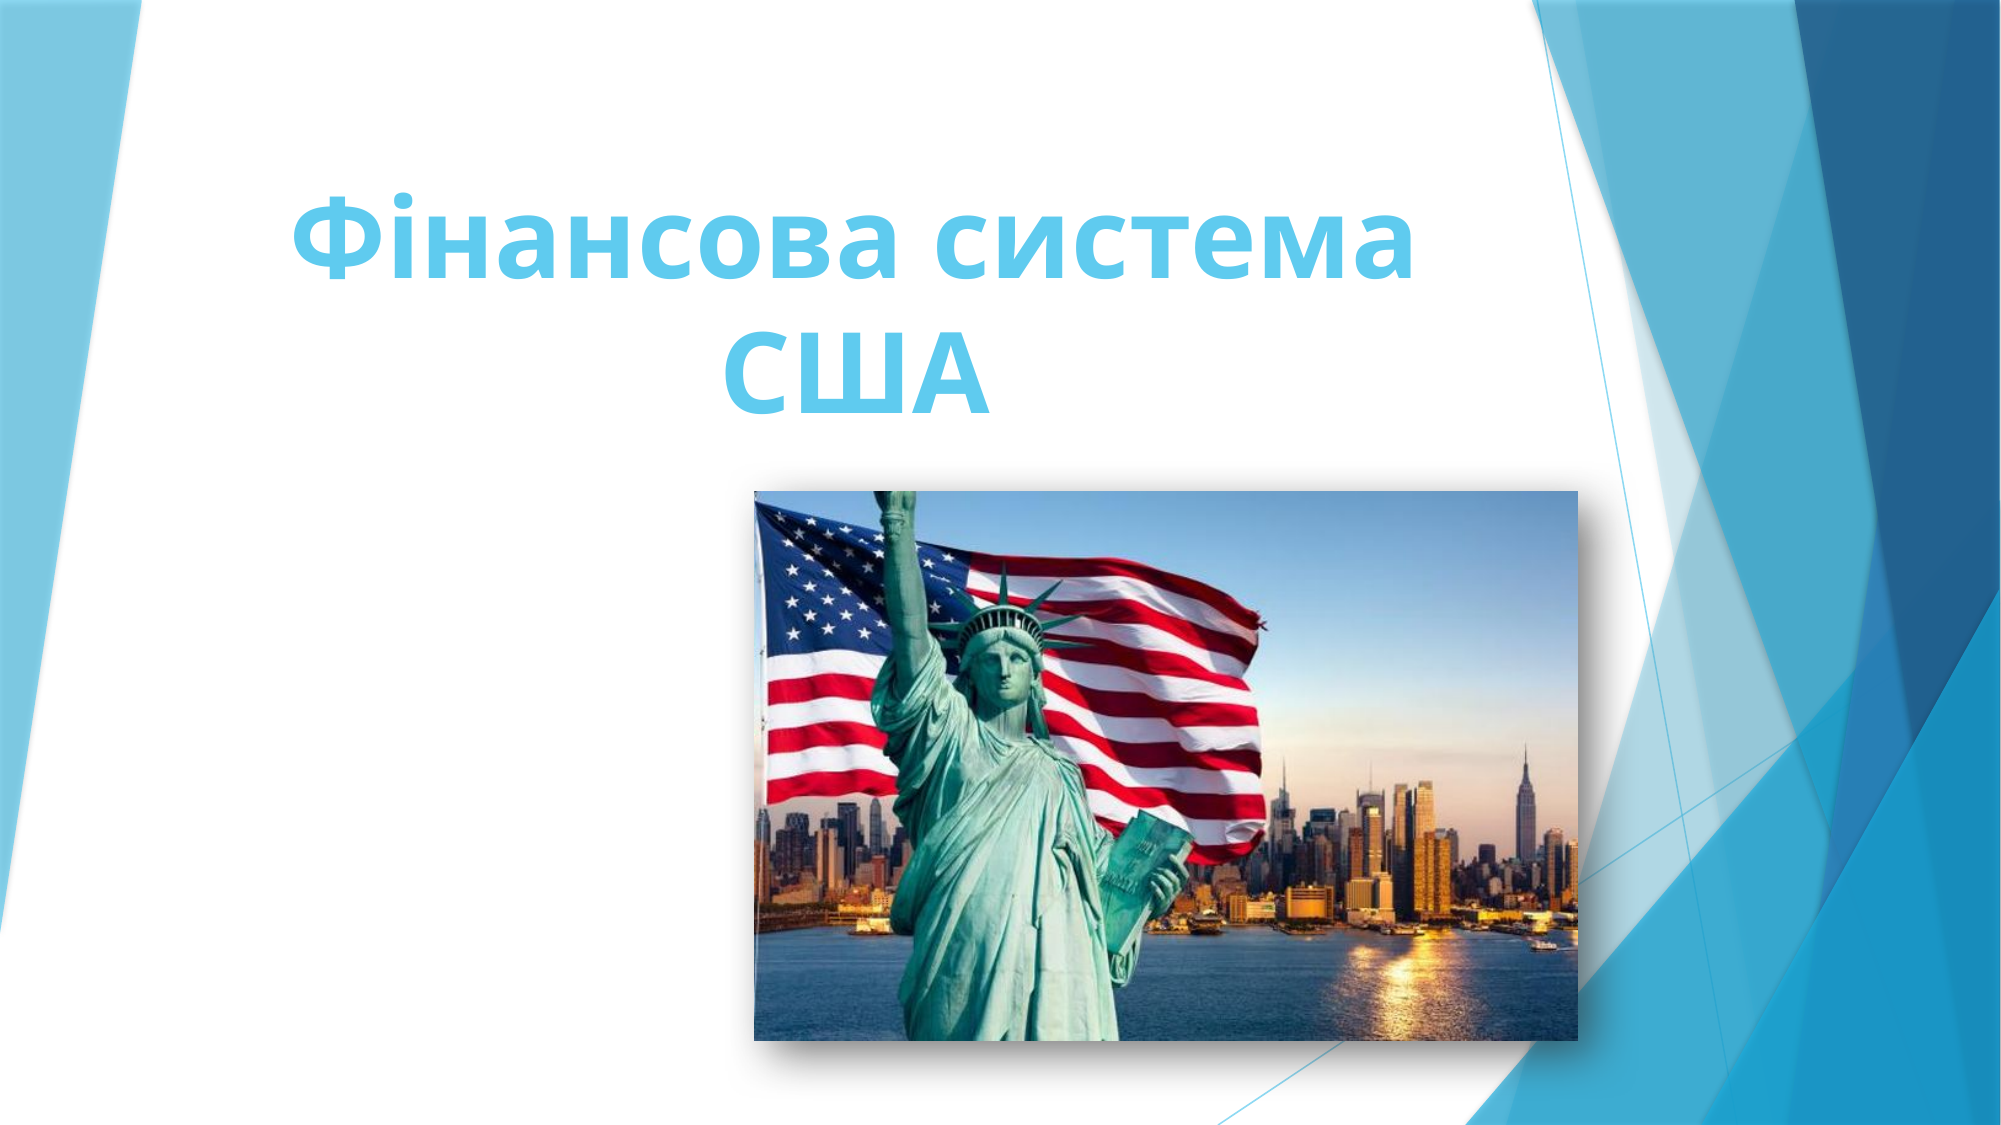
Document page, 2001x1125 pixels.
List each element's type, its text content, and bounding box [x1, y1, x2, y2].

picture [754, 491, 1578, 1041]
title Фінансова система США [217, 173, 1492, 444]
